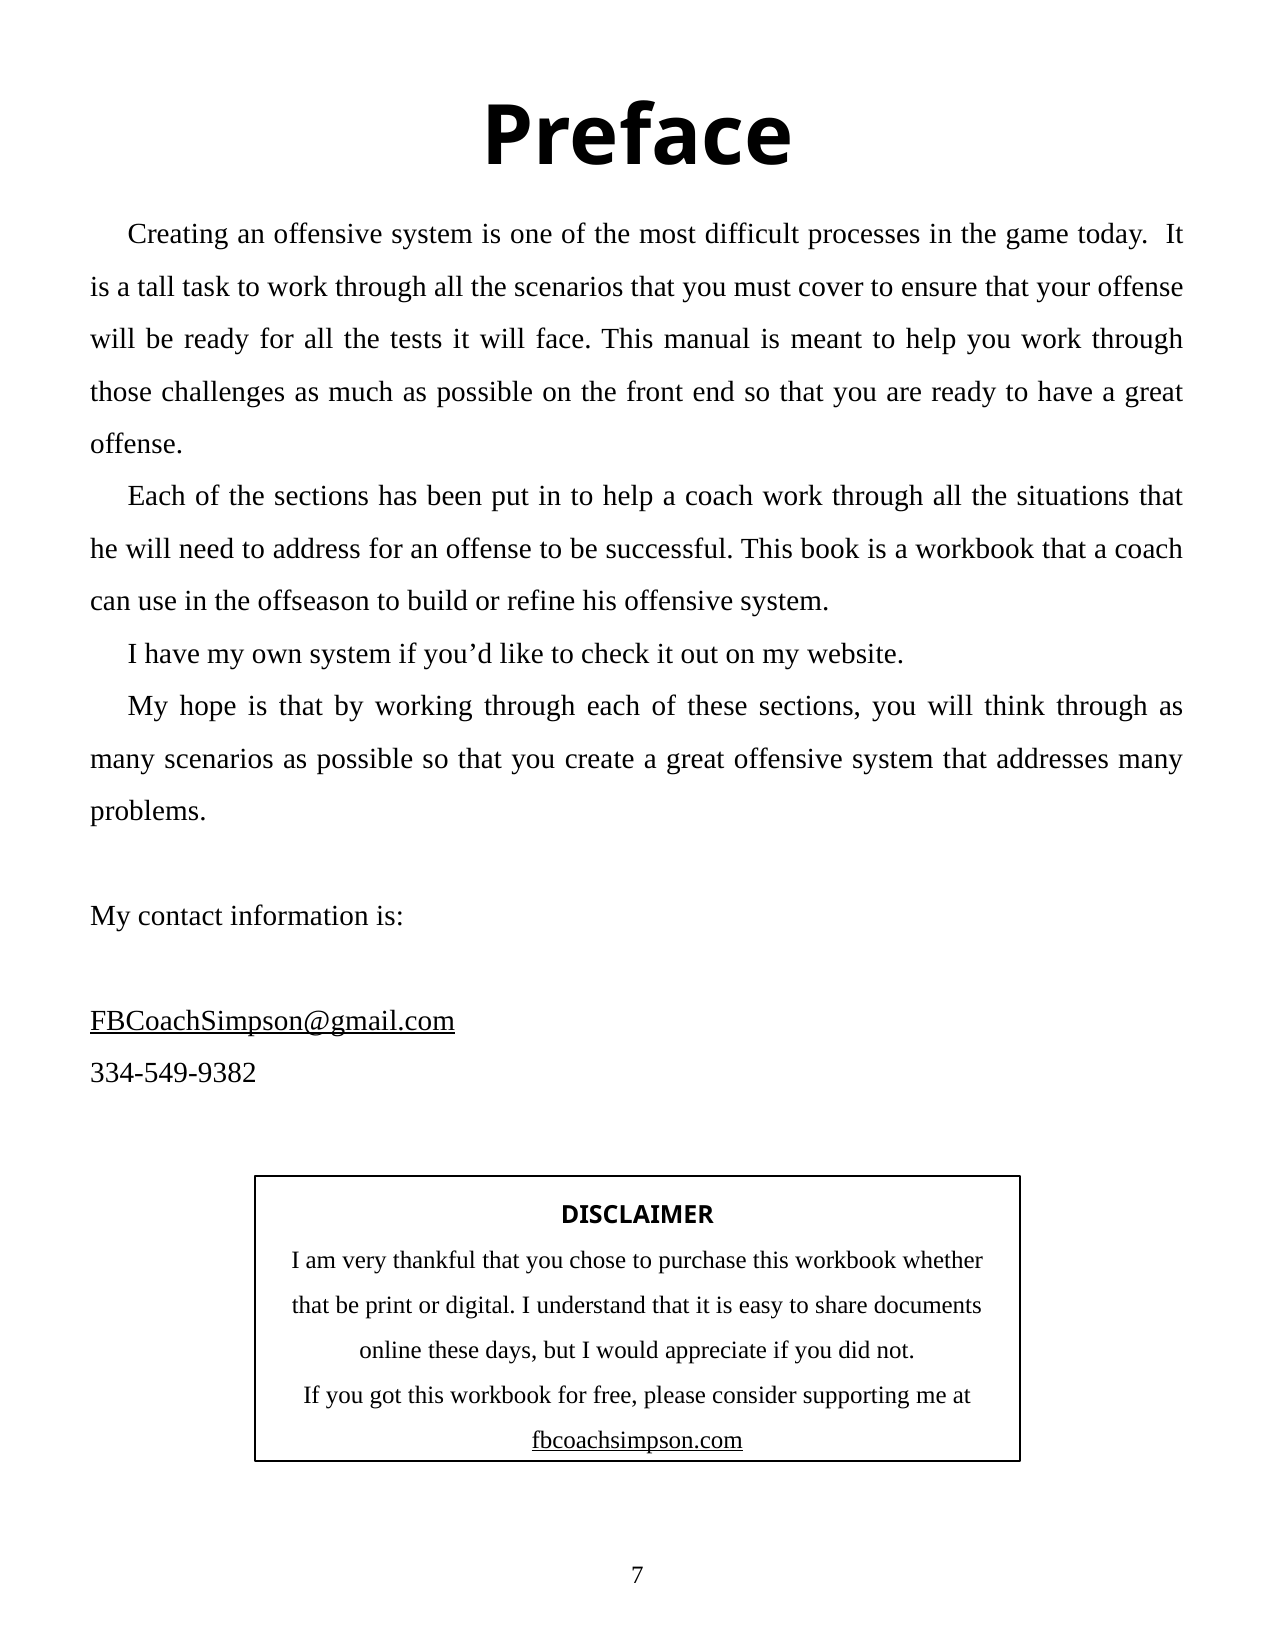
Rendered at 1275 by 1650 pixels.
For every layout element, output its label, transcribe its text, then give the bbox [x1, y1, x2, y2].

slide_number ‹#› [494, 1529, 781, 1618]
text_box DISCLAIMER I am very thankful that you chose to purchase this workbook whether that be print or digital. I understand that it is easy to share documents online these days, but I would appreciate if you did not. If you got this workbook for free, please consider supporting me at fbcoachsimpson.com [255, 1176, 1020, 1461]
text_box Creating an offensive system is one of the most difficult processes in the game today. It is a tall task to work through all the scenarios that you must cover to ensure that your offense will be ready for all the tests it will face. This manual is meant to help you work through those challenges as much as possible on the front end so that you are ready to have a great offense. Each of the sections has been put in to help a coach work through all the situations that he will need to address for an offense to be successful. This book is a workbook that a coach can use in the offseason to build or refine his offensive system. I have my own system if you’d like to check it out on my website. My hope is that by working through each of these sections, you will think through as many scenarios as possible so that you create a great offensive system that addresses many problems. My contact information is: FBCoachSimpson@gmail.com 334-549-9382 [74, 189, 1200, 1097]
text_box Preface [0, 73, 1275, 189]
